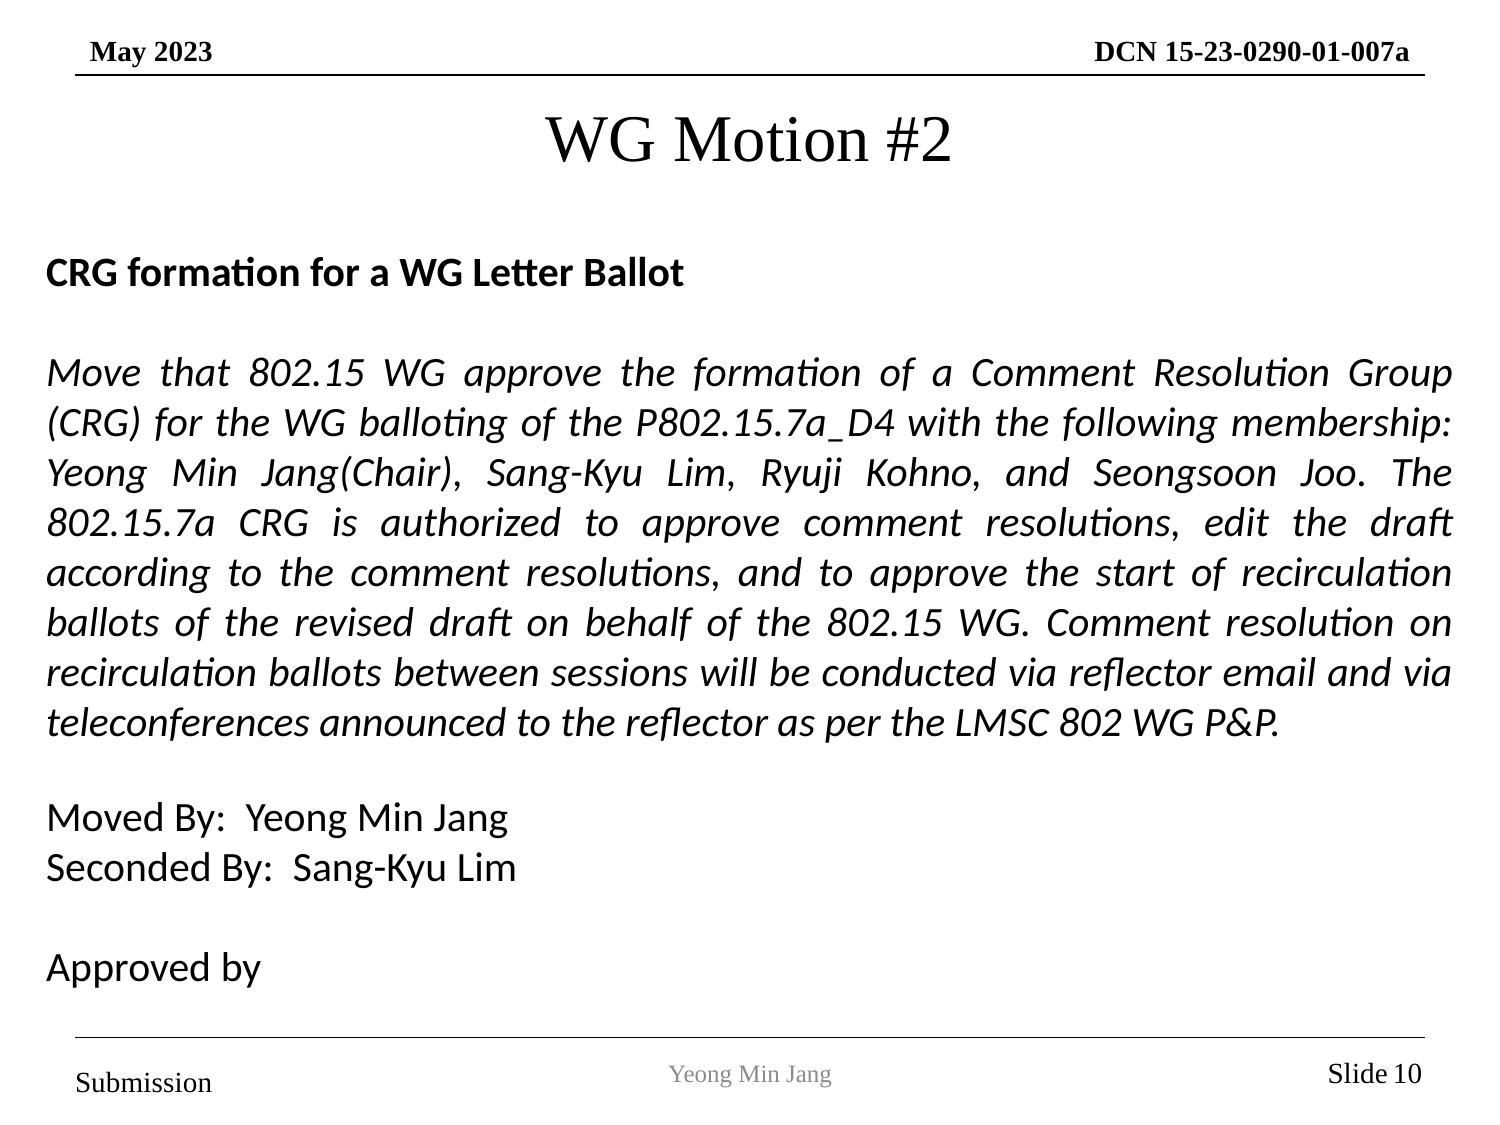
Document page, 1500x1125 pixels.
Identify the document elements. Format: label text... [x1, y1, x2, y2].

text_box CRG formation for a WG Letter Ballot Move that 802.15 WG approve the formation of a Comment Resolution Group (CRG) for the WG balloting of the P802.15.7a_D4 with the following membership: Yeong Min Jang(Chair), Sang-Kyu Lim, Ryuji Kohno, and Seongsoon Joo. The 802.15.7a CRG is authorized to approve comment resolutions, edit the draft according to the comment resolutions, and to approve the start of recirculation ballots of the revised draft on behalf of the 802.15 WG. Comment resolution on recirculation ballots between sessions will be conducted via reflector email and via teleconferences announced to the reflector as per the LMSC 802 WG P&P. Moved By: Yeong Min Jang Seconded By: Sang-Kyu Lim Approved by [31, 237, 1469, 1048]
text_box WG Motion #2 [530, 87, 970, 183]
